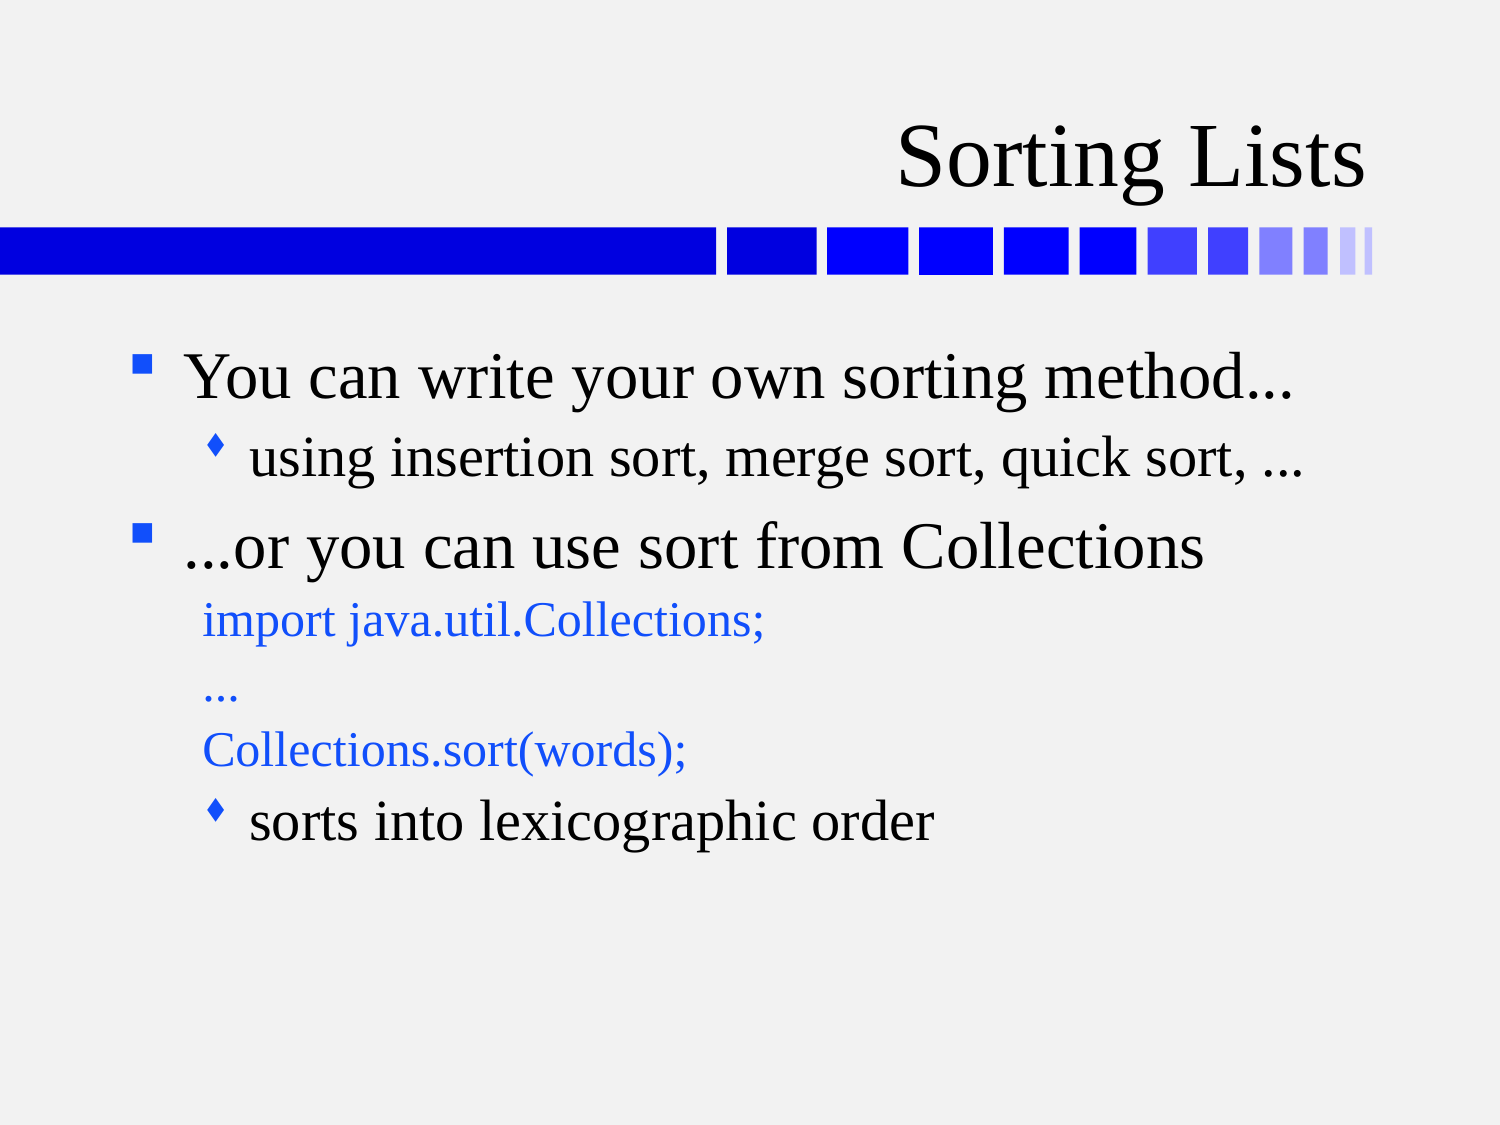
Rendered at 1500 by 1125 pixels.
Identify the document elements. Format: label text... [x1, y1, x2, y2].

list You can write your own sorting method... using insertion sort, merge sort, quick sort, ... ...or you can use sort from Collections import java.util.Collections; ... Collections.sort(words); sorts into lexicographic order [111, 324, 1388, 1001]
title Sorting Lists [109, 27, 1383, 213]
